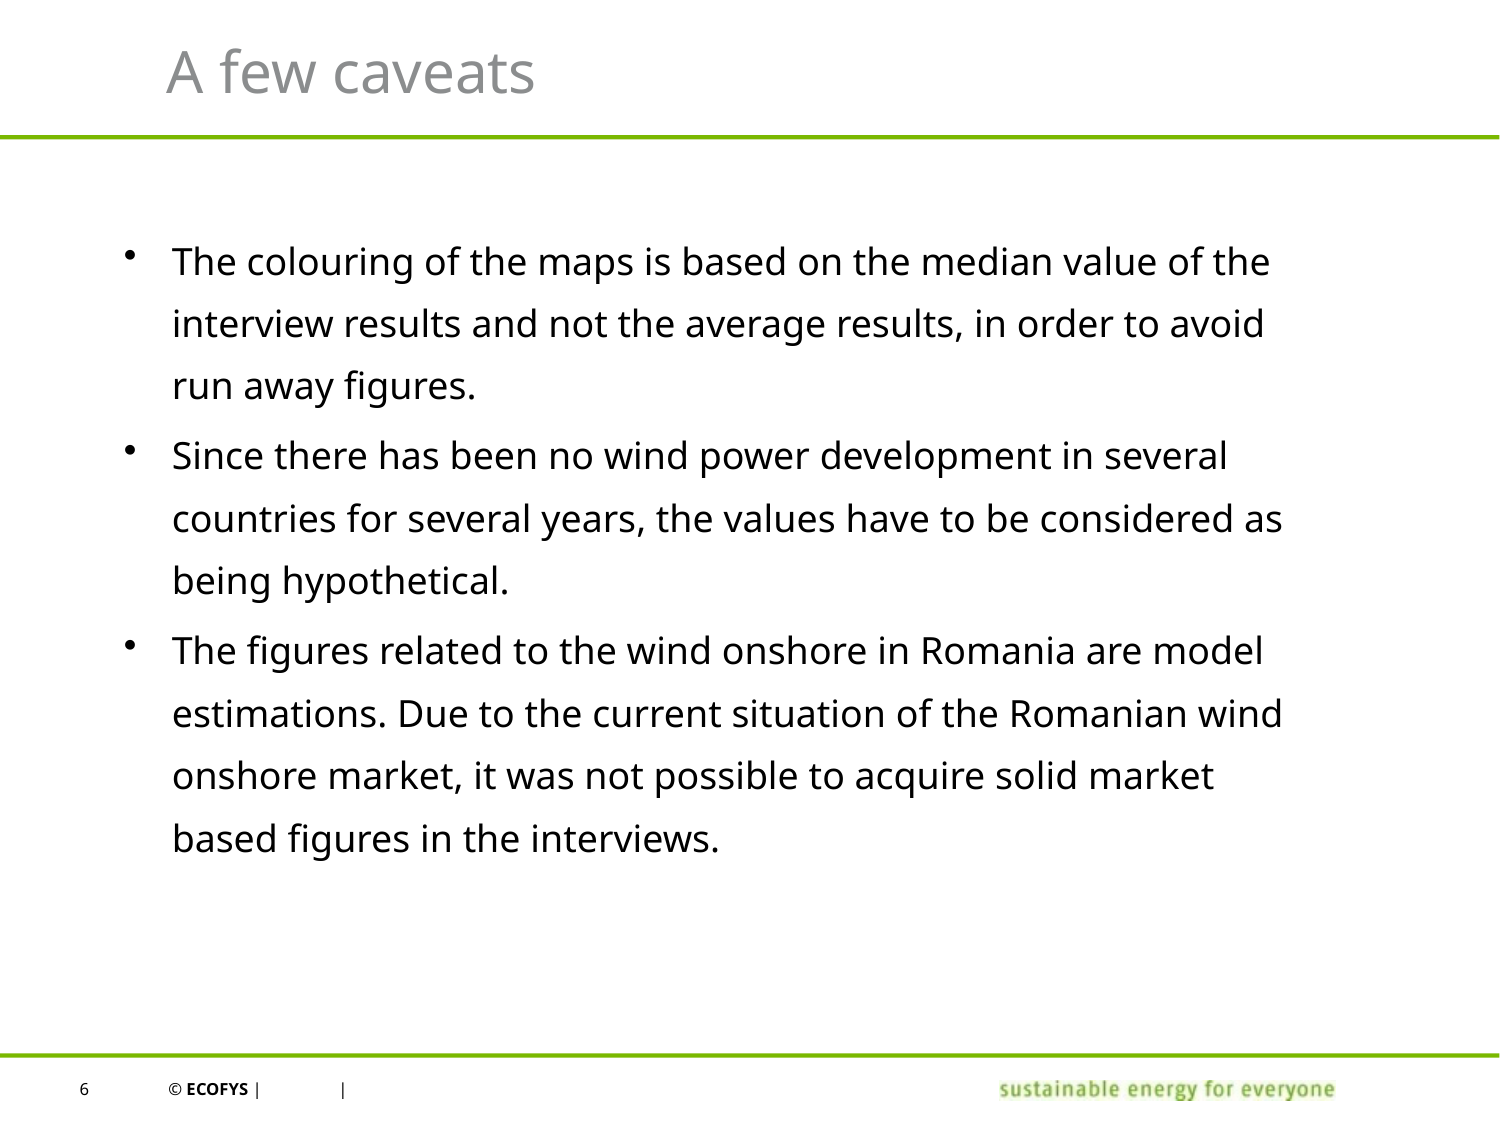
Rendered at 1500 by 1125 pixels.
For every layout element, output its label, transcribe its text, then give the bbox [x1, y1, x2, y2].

slide_number 6 [0, 1078, 169, 1104]
list The colouring of the maps is based on the median value of the interview results and not the average results, in order to avoid run away figures. Since there has been no wind power development in several countries for several years, the values have to be considered as being hypothetical. The figures related to the wind onshore in Romania are model estimations. Due to the current situation of the Romanian wind onshore market, it was not possible to acquire solid market based figures in the interviews. [123, 219, 1290, 925]
picture [999, 1080, 1336, 1101]
title A few caveats [166, 0, 1333, 138]
